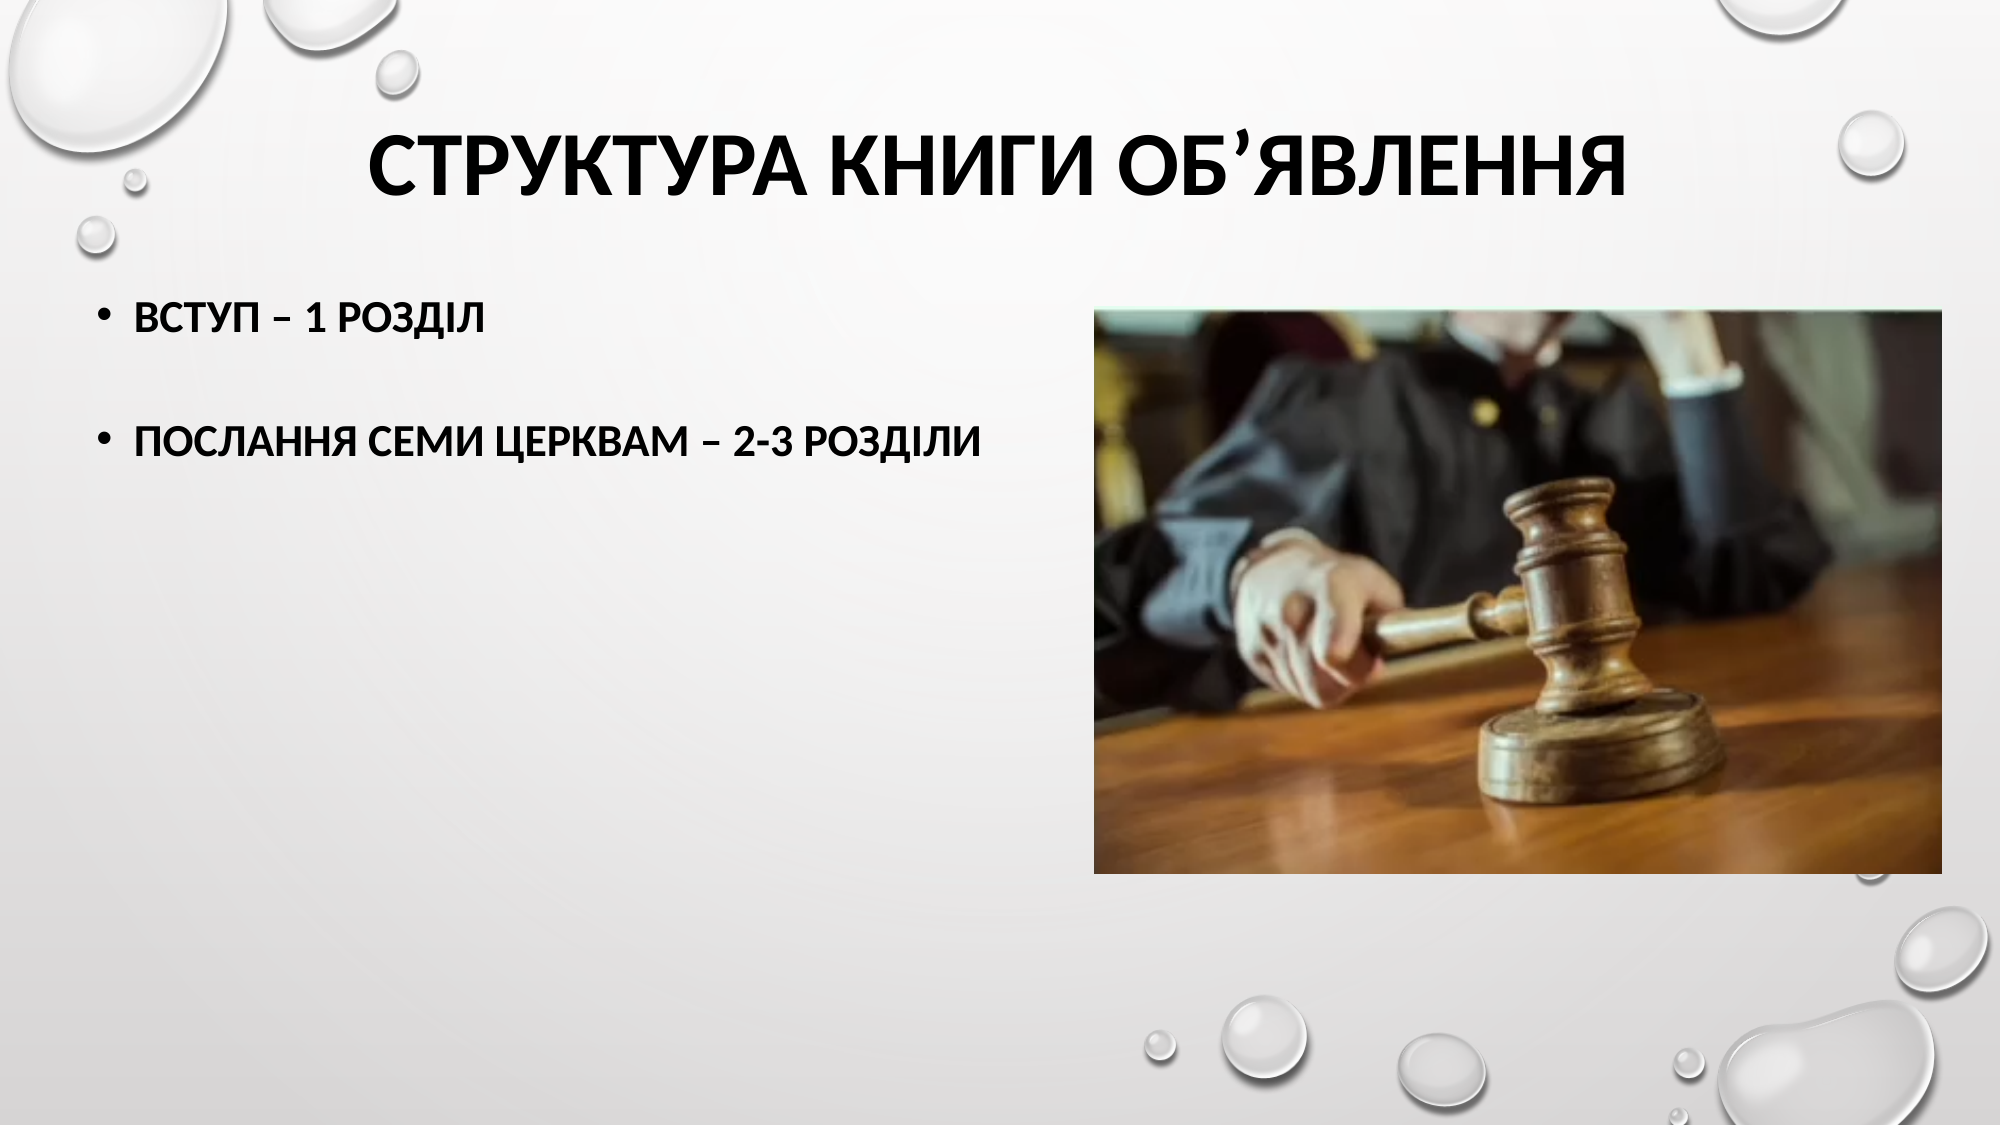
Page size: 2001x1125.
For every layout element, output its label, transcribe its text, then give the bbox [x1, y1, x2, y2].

list Вступ – 1 розділ Послання семи церквам – 2-3 розділи [81, 251, 1094, 1114]
title Структура книги Об’явлення [121, 0, 1879, 262]
picture [0, 0, 2000, 1125]
